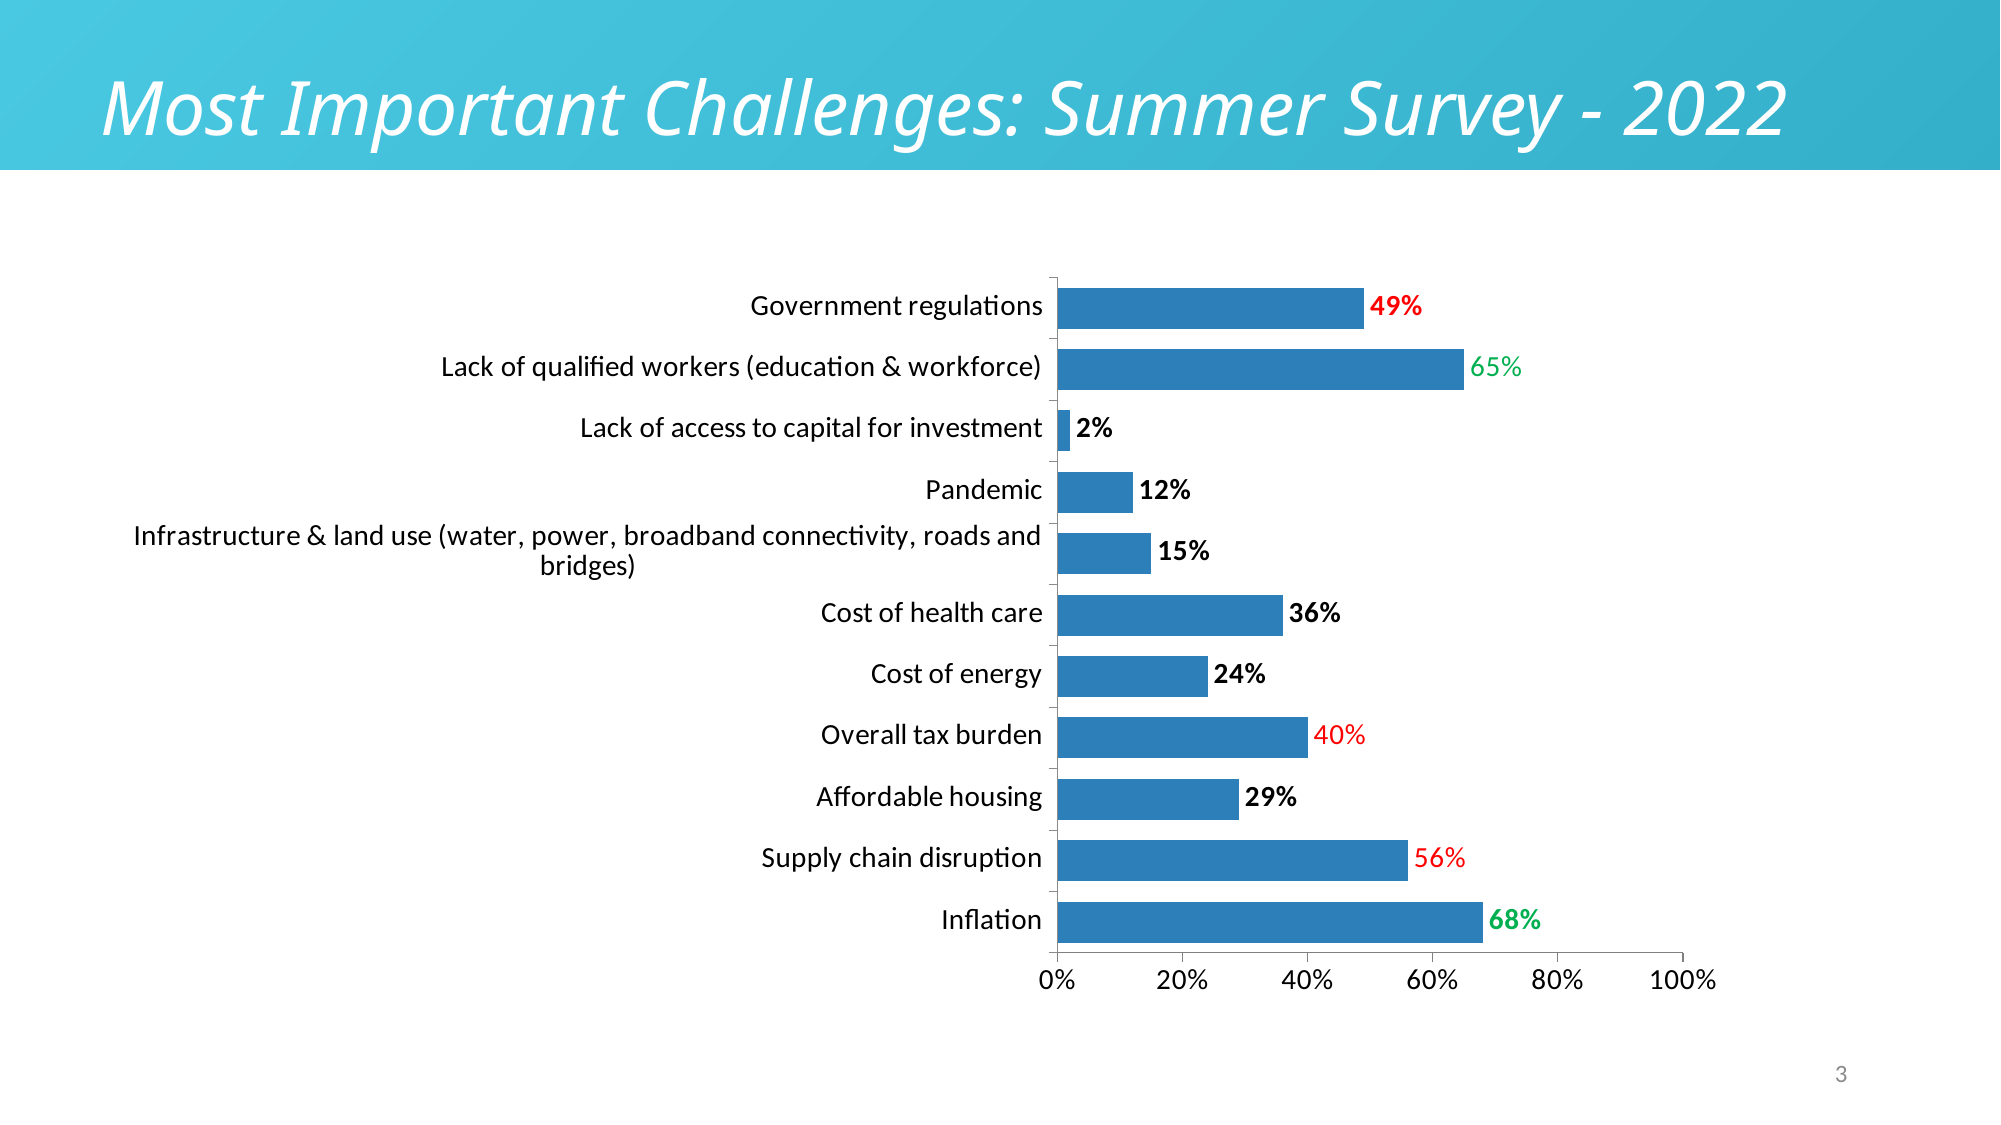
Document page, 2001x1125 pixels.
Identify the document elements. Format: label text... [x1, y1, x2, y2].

chart [100, 262, 1751, 1013]
text_box [0, 0, 2000, 171]
title Most Important Challenges: Summer Survey - 2022 [100, 70, 1826, 163]
slide_number 3 [1412, 1042, 1863, 1103]
